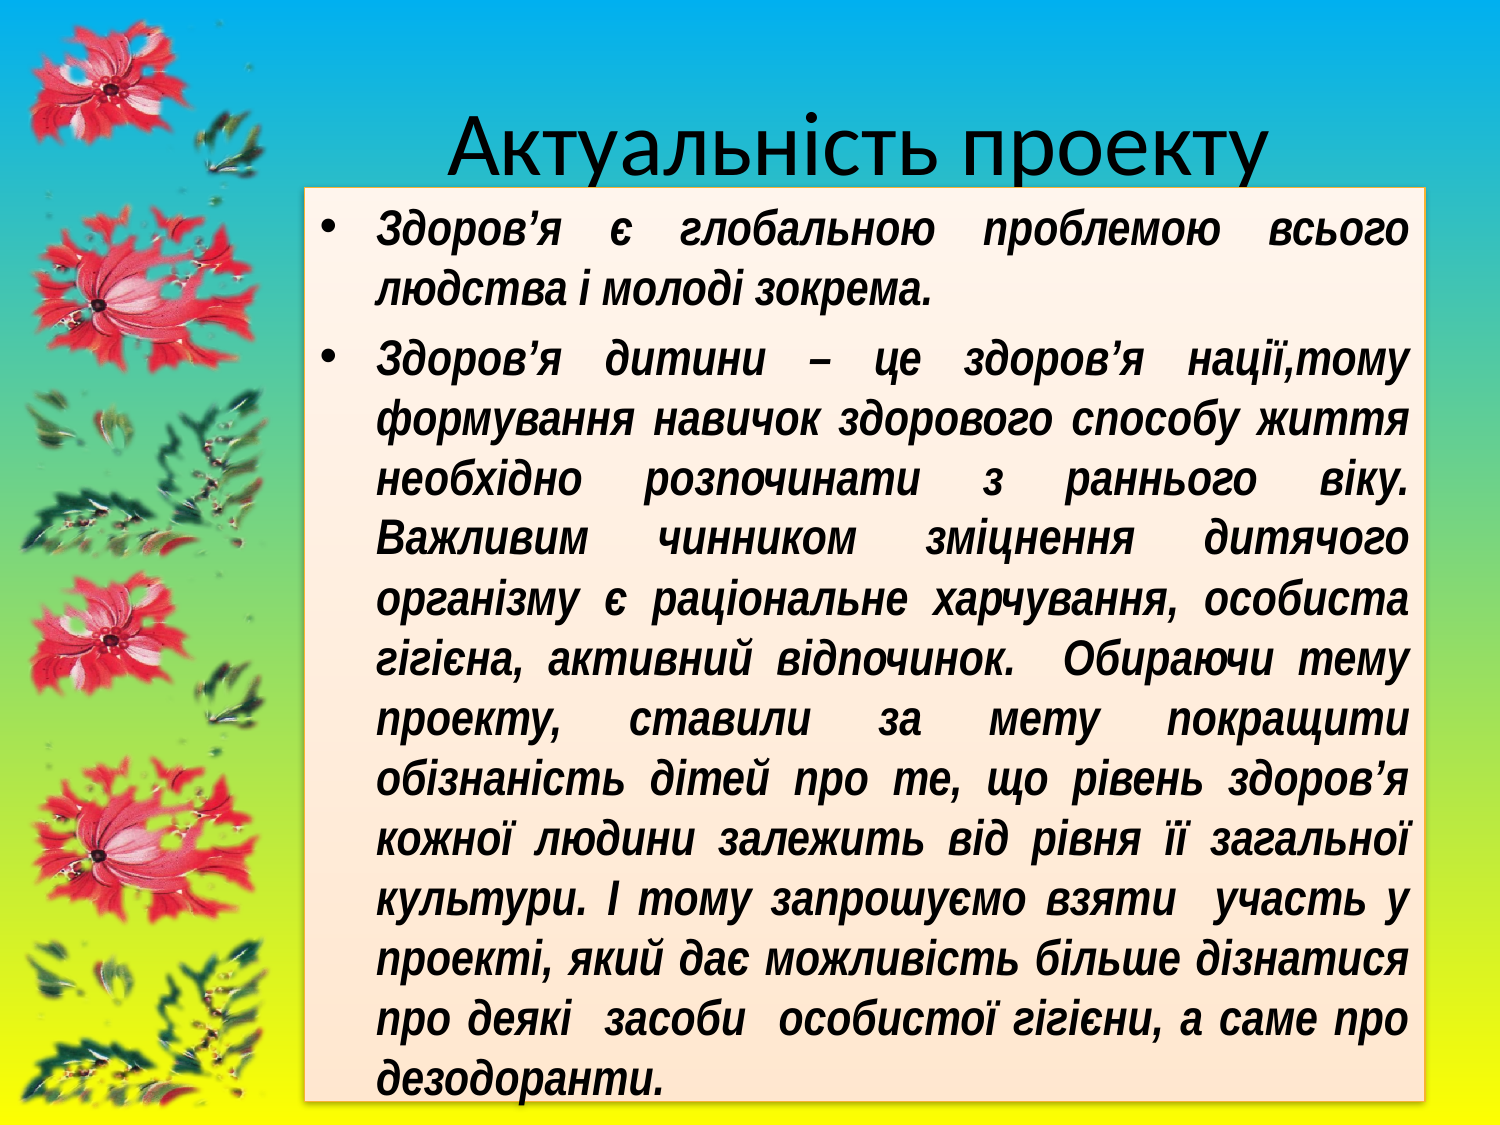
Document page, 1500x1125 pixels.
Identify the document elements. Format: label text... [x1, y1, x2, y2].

title Актуальність проекту [298, 45, 1425, 190]
picture [244, 63, 254, 73]
picture [0, 19, 294, 1125]
list Здоров’я є глобальною проблемою всього людства і молоді зокрема. Здоров’я дитини – це здоров’я нації,тому формування навичок здорового способу життя необхідно розпочинати з раннього віку. Важливим чинником зміцнення дитячого організму є раціональне харчування, особиста гігієна, активний відпочинок. Обираючи тему проекту, ставили за мету покращити обізнаність дітей про те, що рівень здоров’я кожної людини залежить від рівня її загальної культури. І тому запрошуємо взяти участь у проекті, який дає можливість більше дізнатися про деякі засоби особистої гігієни, а саме про дезодоранти. [304, 187, 1426, 1102]
